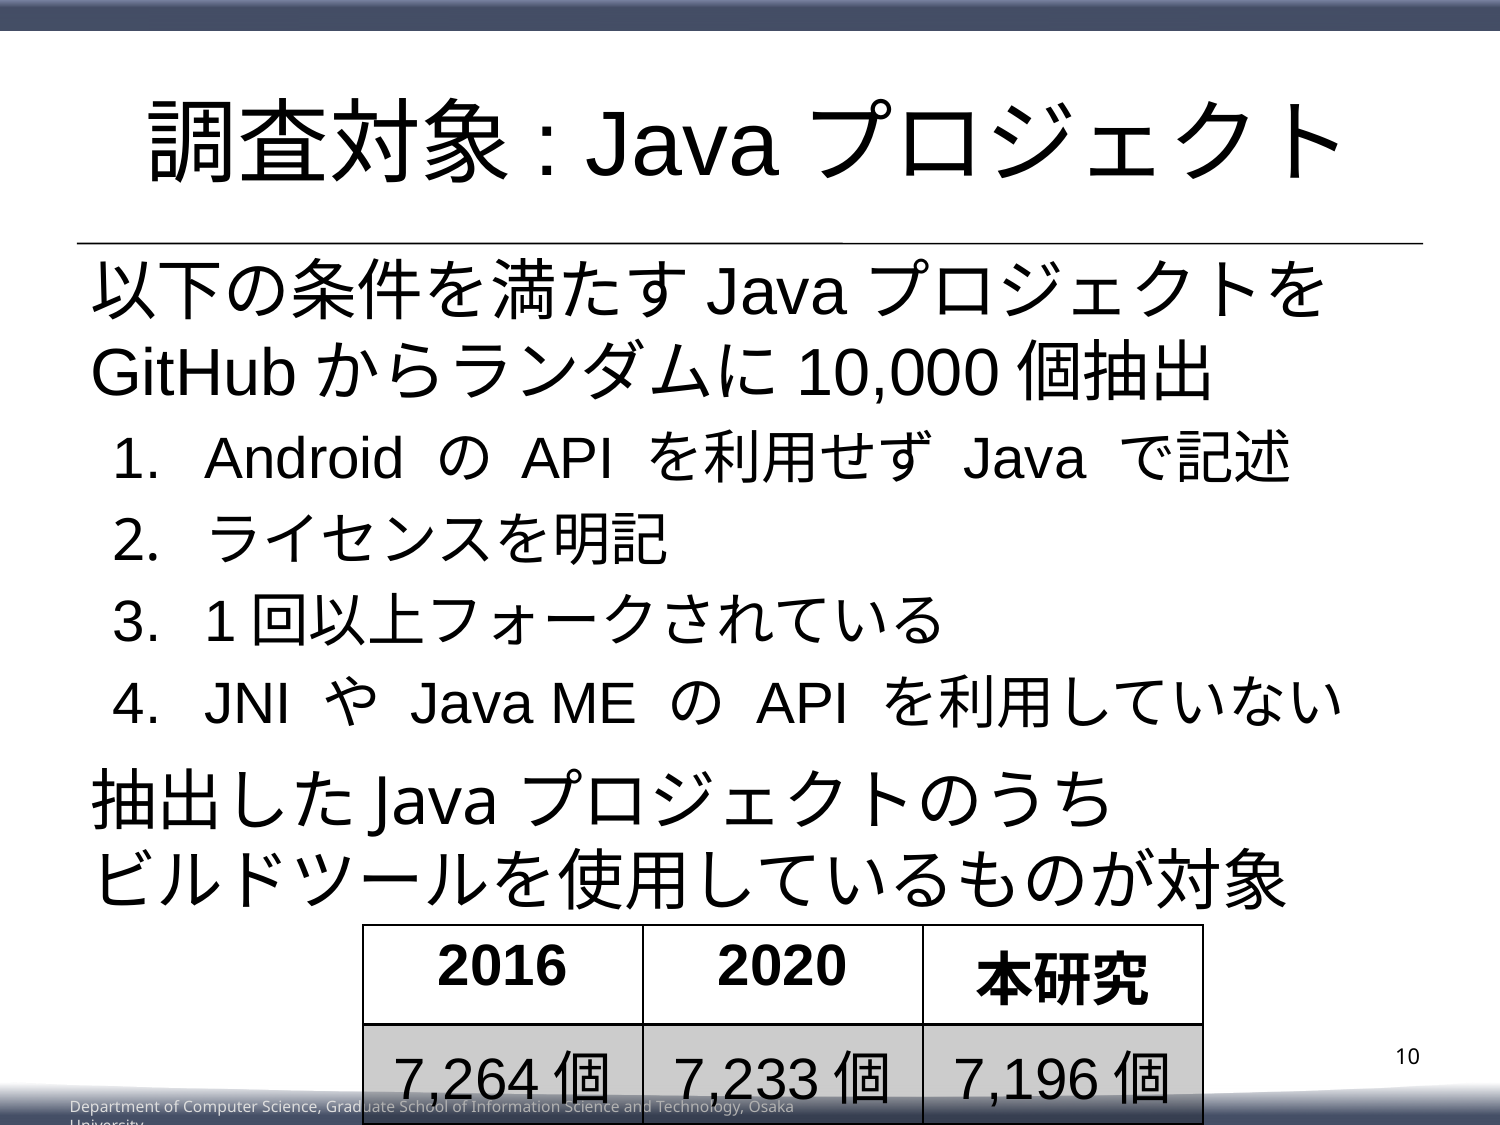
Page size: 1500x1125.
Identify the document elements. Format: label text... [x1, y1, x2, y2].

list 以下の条件を満たすJavaプロジェクトを GitHubからランダムに10,000個抽出 Android の API を利用せず Java で記述 ライセンスを明記 1回以上フォークされている JNI や Java ME の API を利用していない [74, 240, 1500, 984]
table_header 本研究 [924, 926, 1202, 1023]
title 調査対象: Javaプロジェクト [74, 44, 1424, 233]
slide_number 10 [1246, 1034, 1436, 1083]
picture [0, 0, 1500, 31]
table_header 2020 [644, 926, 922, 1023]
text_box 抽出したJavaプロジェクトのうち ビルドツールを使用しているものが対象 [75, 750, 1500, 926]
table_header 2016 [364, 926, 642, 1023]
table_cell 7,264個 [364, 1026, 642, 1123]
picture [0, 1082, 362, 1125]
table_cell 7,196個 [924, 1026, 1202, 1123]
table_cell 7,233個 [644, 1026, 922, 1123]
picture [1204, 1082, 1500, 1125]
